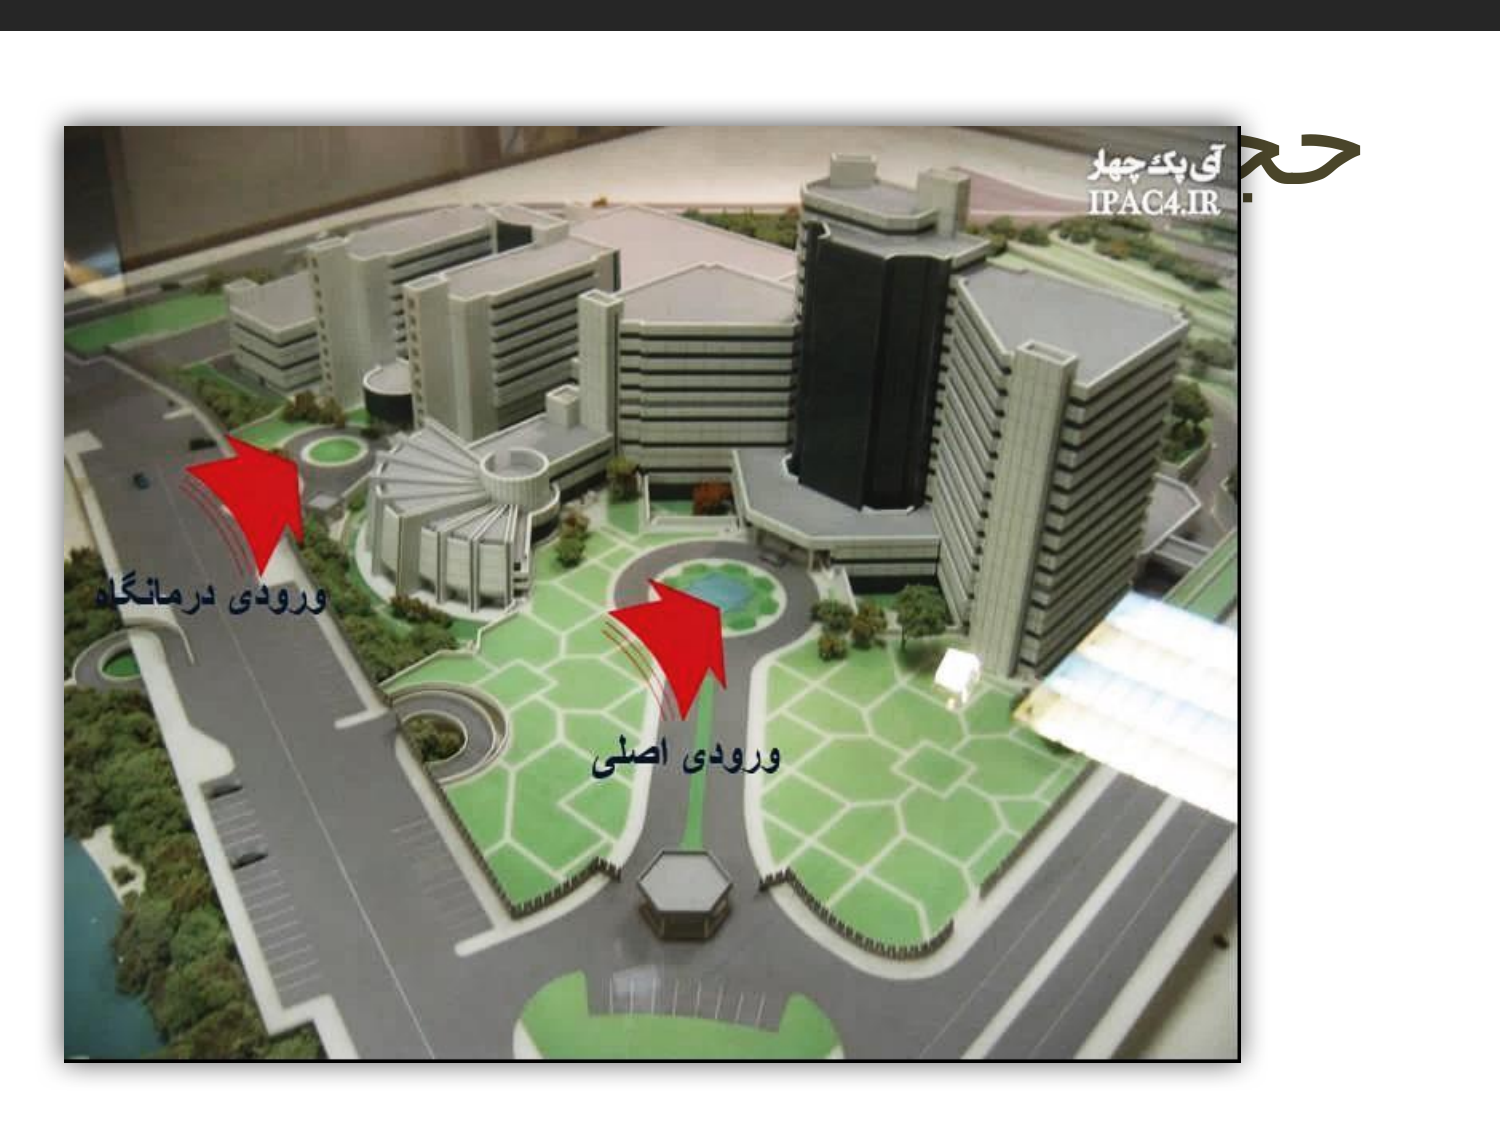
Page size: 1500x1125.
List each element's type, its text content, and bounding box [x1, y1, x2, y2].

picture [64, 125, 1241, 1063]
title حجم [817, 45, 1385, 223]
text_box [0, 0, 1500, 33]
